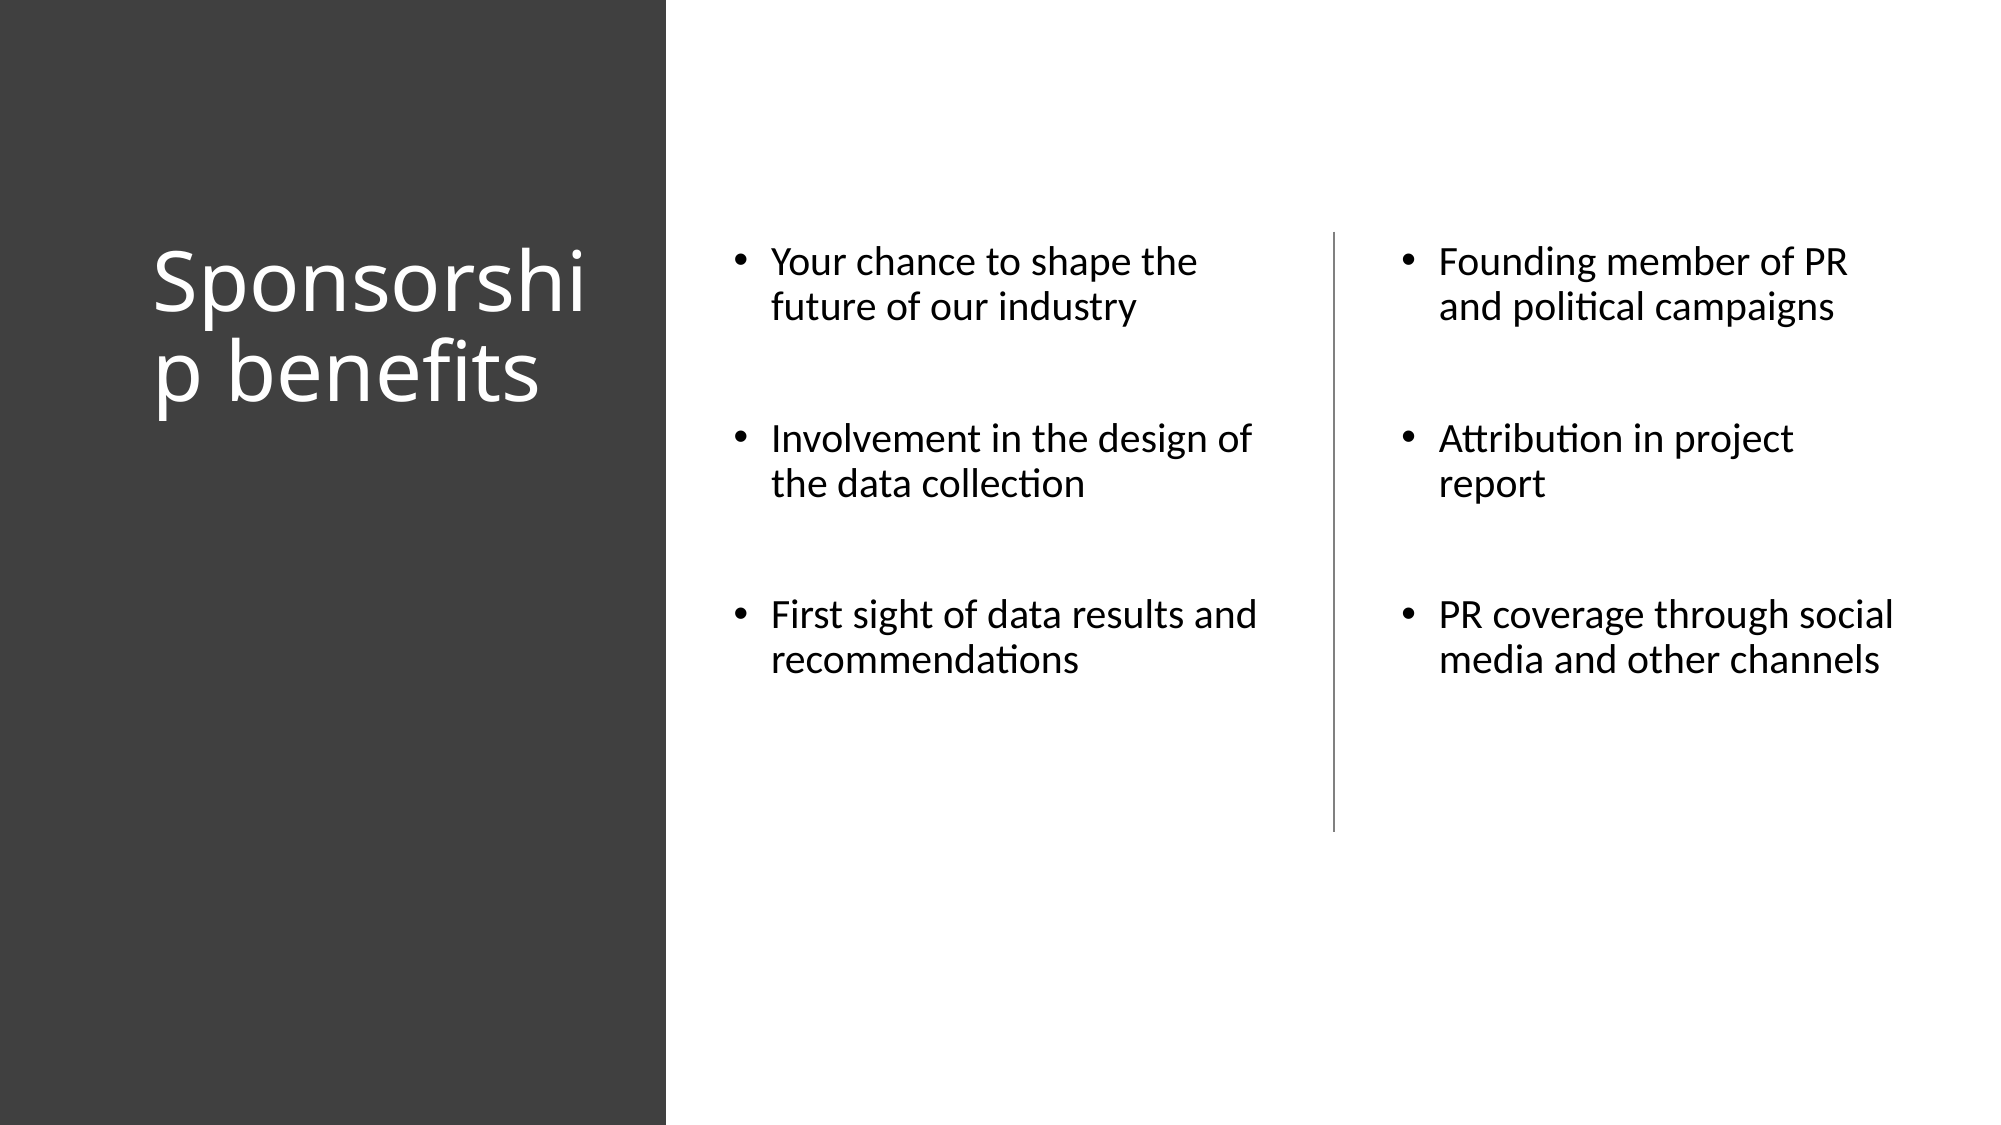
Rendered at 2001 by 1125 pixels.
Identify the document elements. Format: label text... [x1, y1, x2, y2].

list Your chance to shape the future of our industry Involvement in the design of the data collection First sight of data results and recommendations [718, 231, 1281, 948]
text_box [0, 0, 667, 1125]
title Sponsorship benefits [137, 231, 613, 948]
list Founding member of PR and political campaigns Attribution in project report PR coverage through social media and other channels [1386, 231, 1911, 948]
